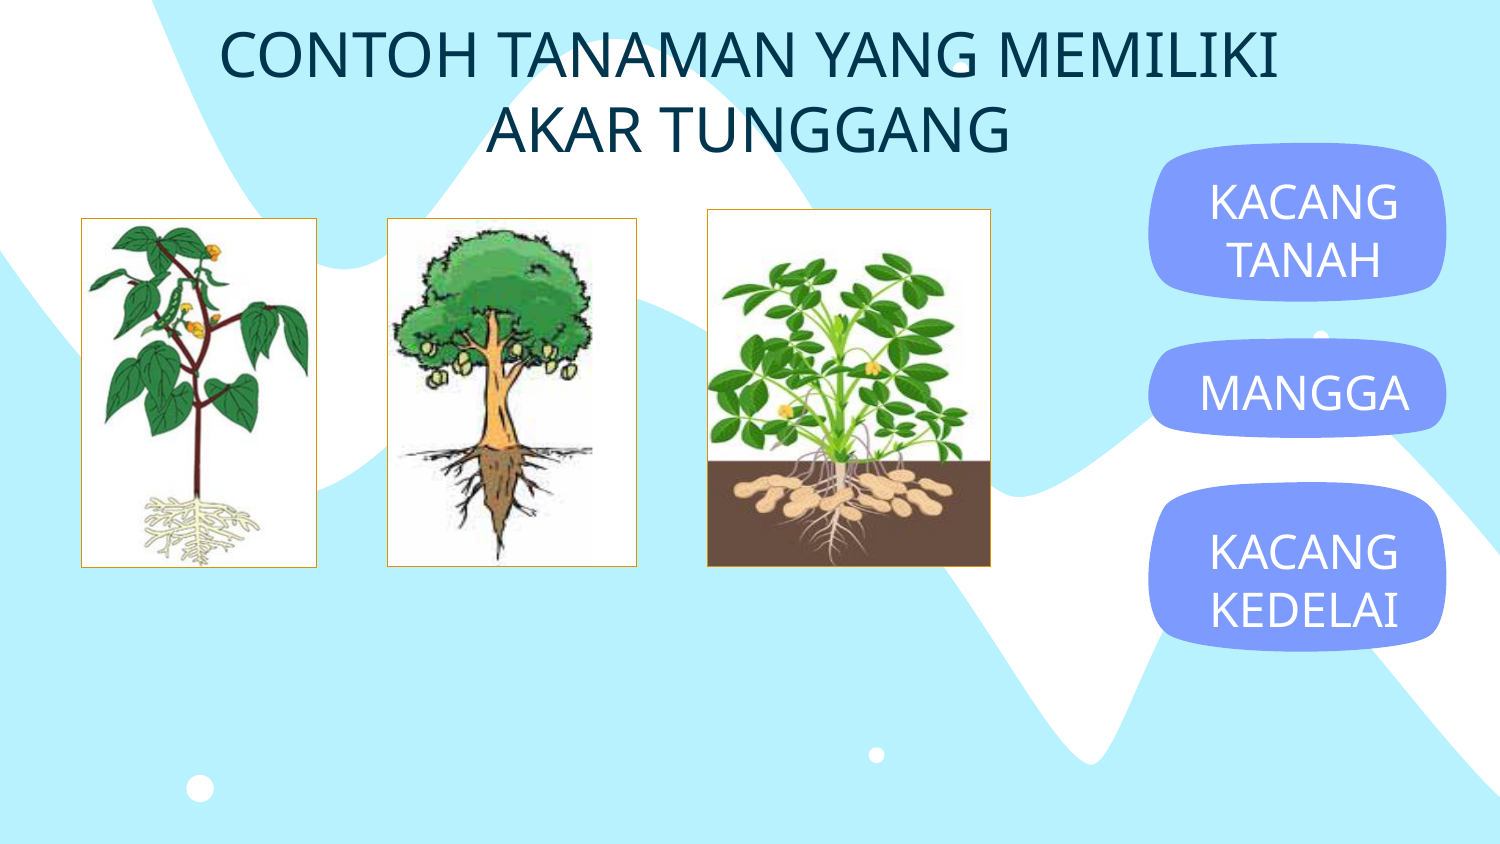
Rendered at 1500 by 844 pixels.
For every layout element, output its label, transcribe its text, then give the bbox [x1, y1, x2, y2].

text_box [1148, 526, 1156, 620]
picture [707, 209, 991, 568]
text_box CONTOH TANAMAN YANG MEMILIKI AKAR TUNGGANG [116, 0, 1382, 170]
text_box MANGGA [1156, 357, 1453, 436]
text_box [1148, 364, 1156, 420]
text_box [1166, 482, 1428, 504]
text_box [1160, 338, 1436, 357]
text_box [1148, 184, 1156, 272]
text_box KACANG KEDELAI [1156, 504, 1453, 652]
text_box KACANG TANAH [1156, 160, 1453, 302]
text_box [1171, 142, 1423, 160]
picture [387, 218, 637, 568]
picture [81, 218, 317, 568]
